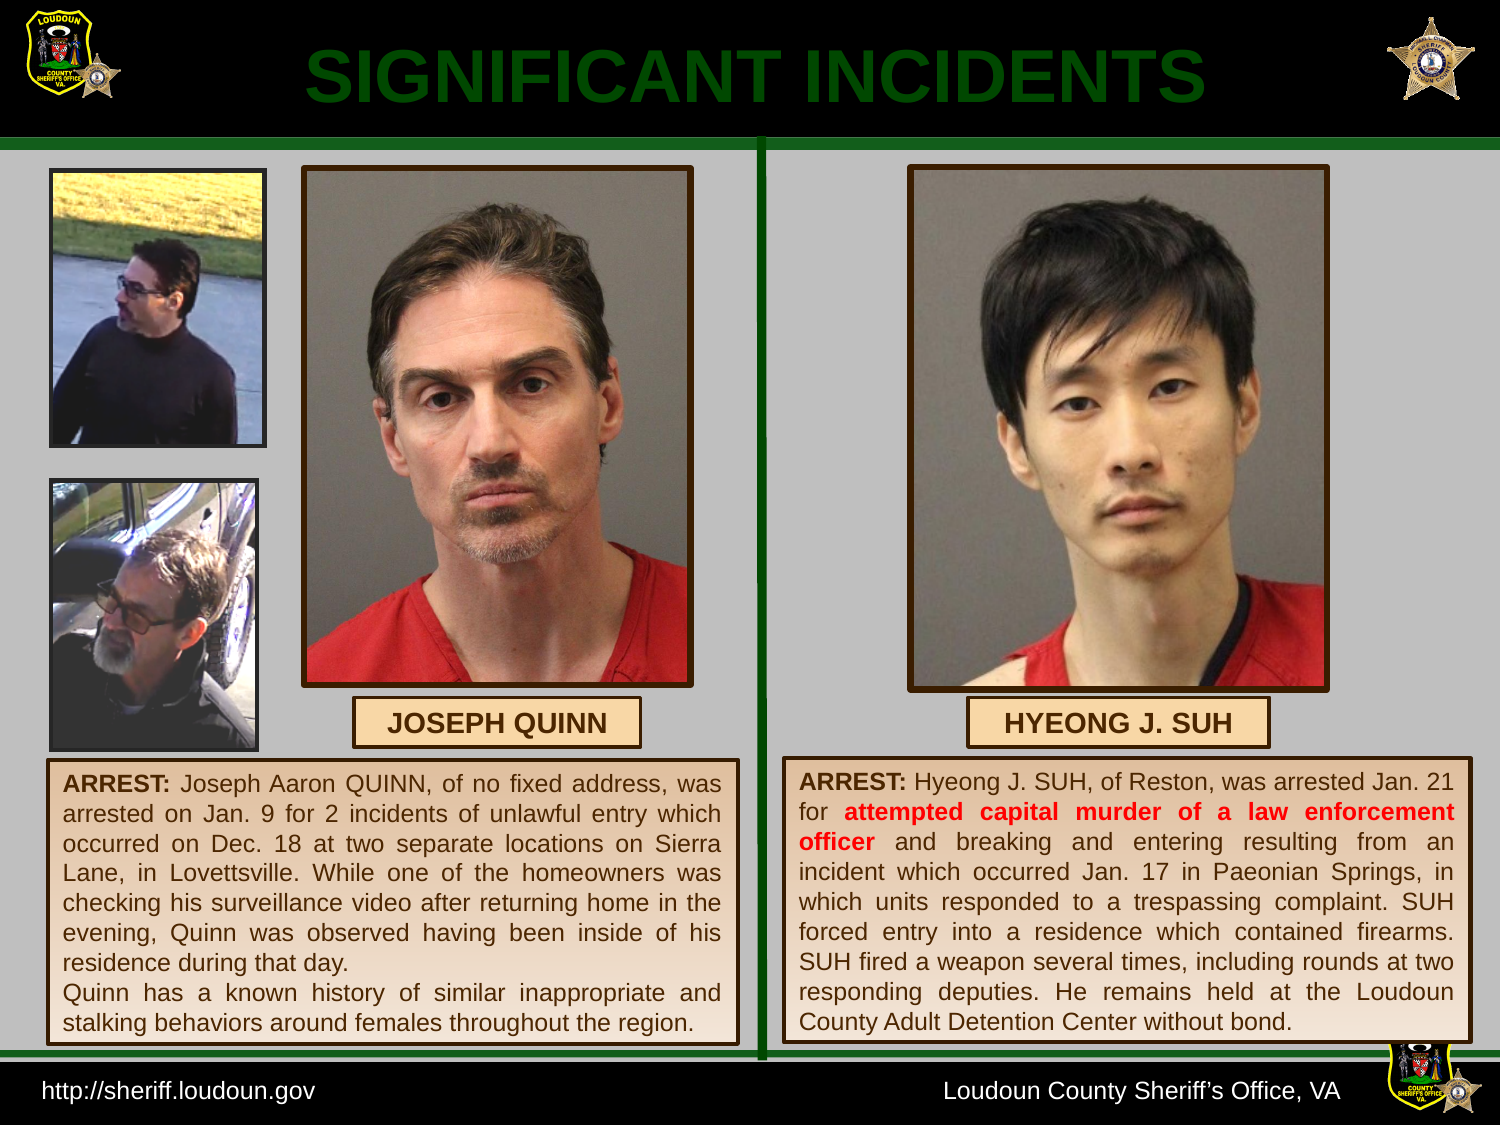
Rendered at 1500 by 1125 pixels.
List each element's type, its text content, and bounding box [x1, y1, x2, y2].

text_box HYEONG J. SUH [968, 697, 1270, 748]
picture [26, 10, 121, 98]
picture [306, 171, 688, 682]
picture [913, 170, 1324, 687]
text_box ARREST: Joseph Aaron QUINN, of no fixed address, was arrested on Jan. 9 for 2 incidents of unlawful entry which occurred on Dec. 18 at two separate locations on Sierra Lane, in Lovettsville. While one of the homeowners was checking his surveillance video after returning home in the evening, Quinn was observed having been inside of his residence during that day. Quinn has a known history of similar inappropriate and stalking behaviors around females throughout the region. [47, 759, 738, 1044]
text_box ARREST: Hyeong J. SUH, of Reston, was arrested Jan. 21 for attempted capital murder of a law enforcement officer and breaking and entering resulting from an incident which occurred Jan. 17 in Paeonian Springs, in which units responded to a trespassing complaint. SUH forced entry into a residence which contained firearms. SUH fired a weapon several times, including rounds at two responding deputies. He remains held at the Loudoun County Adult Detention Center without bond. [783, 758, 1471, 1043]
picture [52, 482, 255, 749]
picture [52, 172, 263, 444]
picture [1387, 1025, 1482, 1113]
text_box SIGNIFICANT INCIDENTS [214, 20, 1298, 125]
picture [1387, 17, 1475, 100]
text_box JOSEPH QUINN [354, 697, 641, 748]
